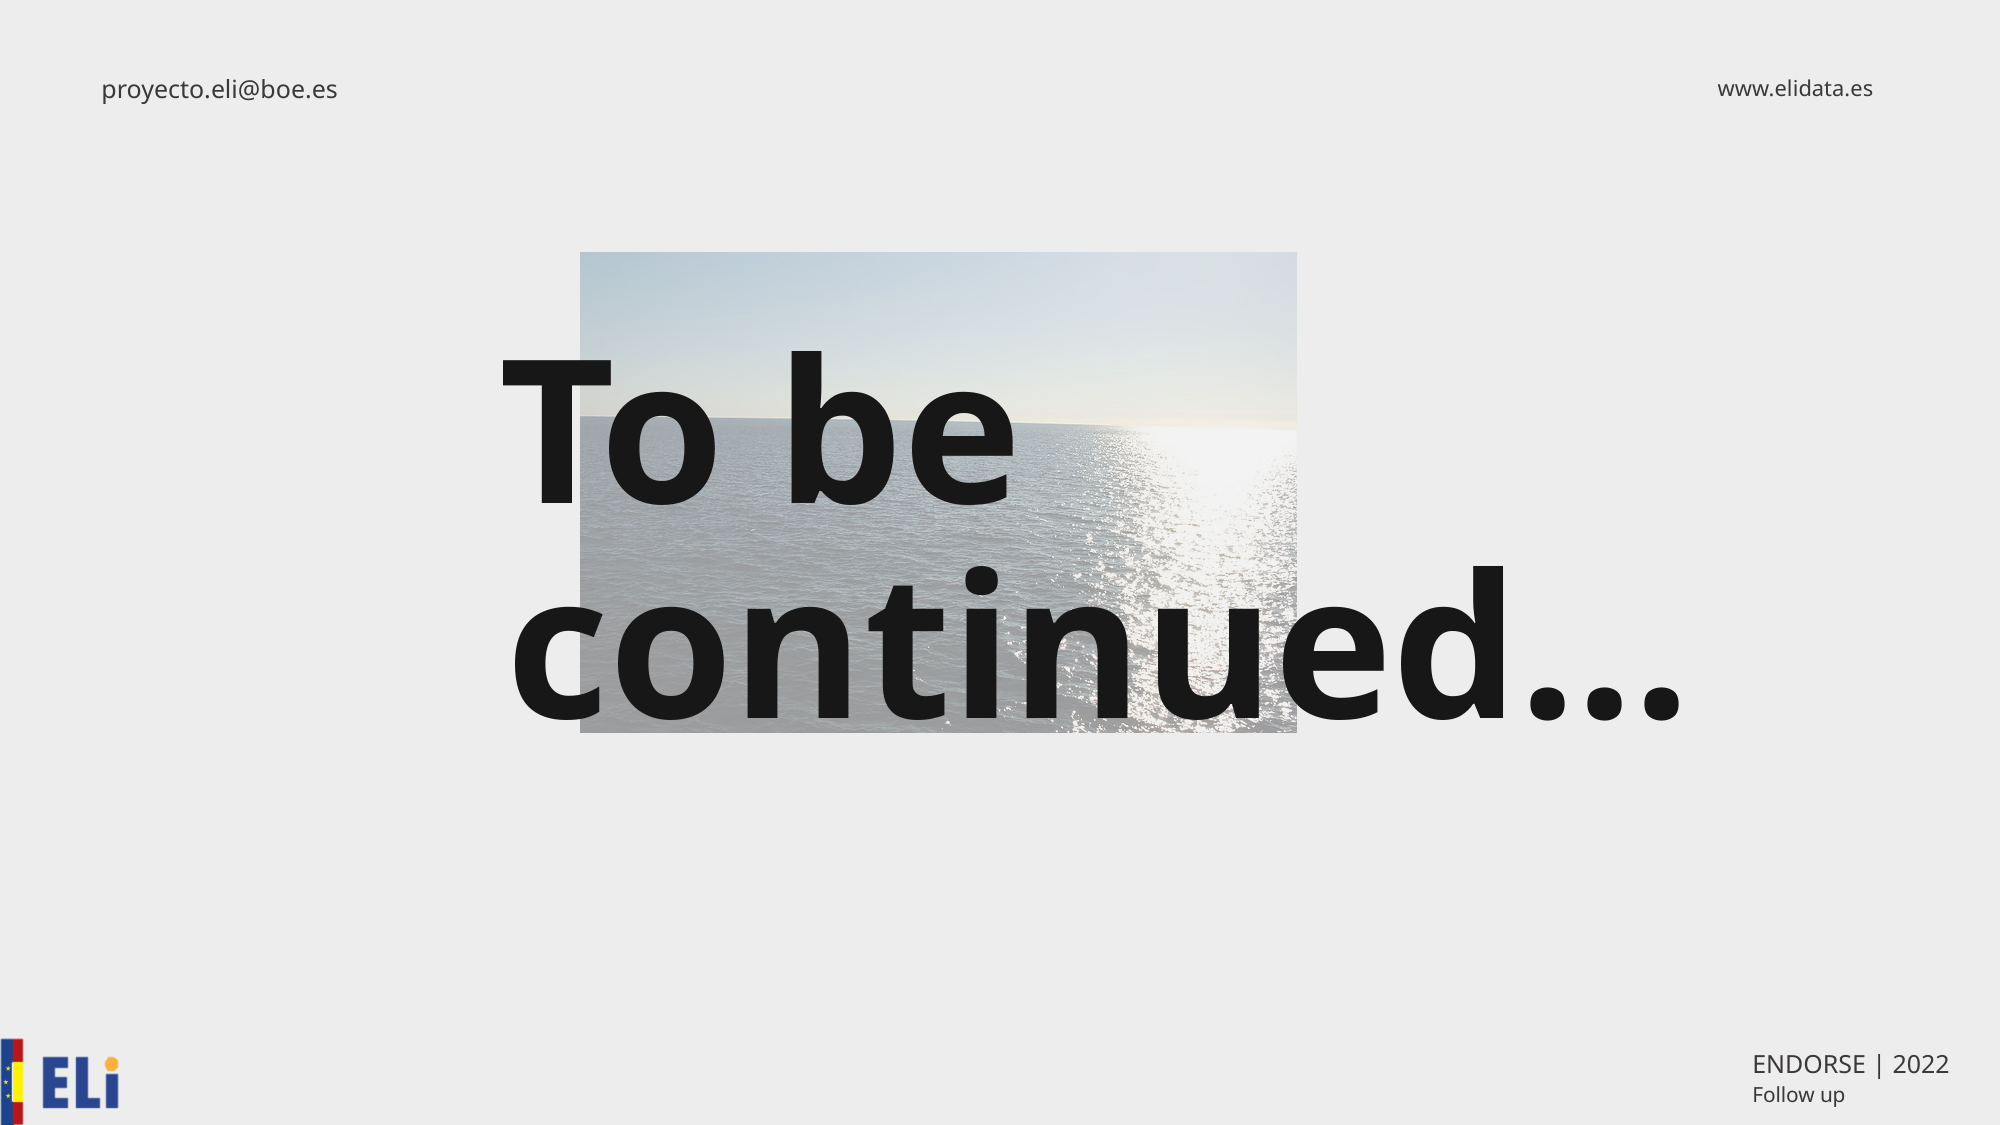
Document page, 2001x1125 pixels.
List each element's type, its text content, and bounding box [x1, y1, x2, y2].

text_box www.elidata.es [1702, 69, 1970, 109]
text_box ENDORSE | 2022 Follow up [1737, 1038, 1984, 1125]
text_box proyecto.eli@boe.es [86, 69, 375, 131]
picture [0, 1038, 123, 1125]
picture [580, 252, 1297, 733]
text_box To be continued… [336, 586, 1861, 770]
